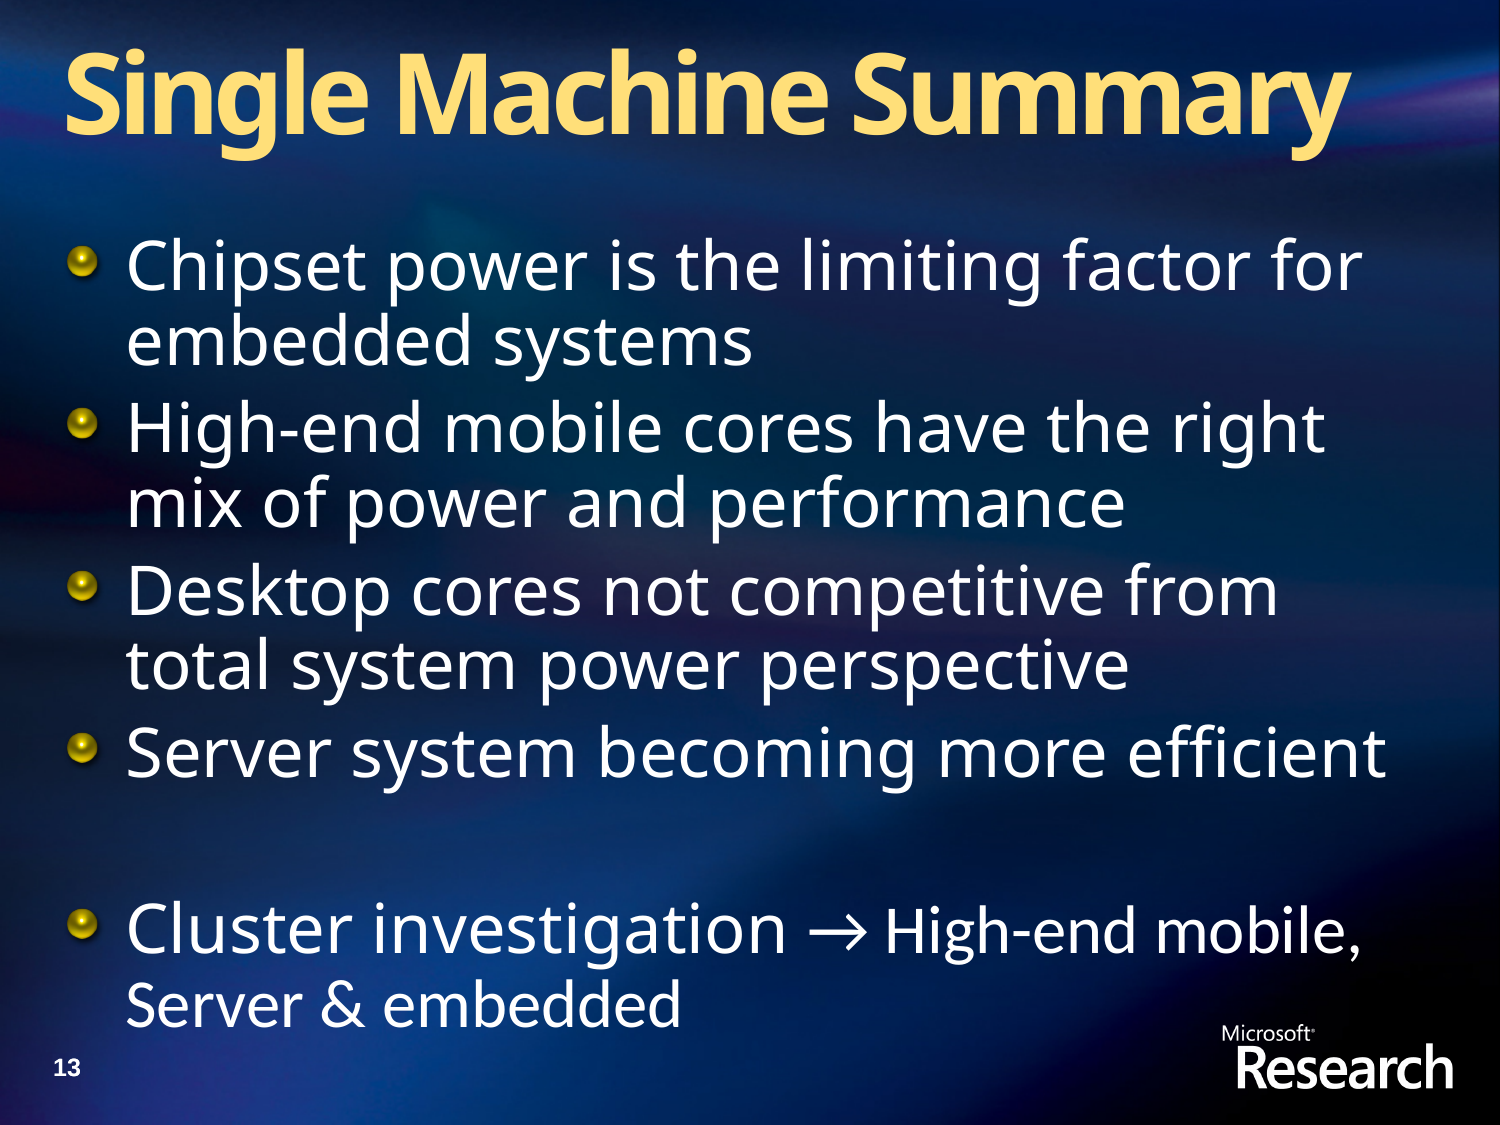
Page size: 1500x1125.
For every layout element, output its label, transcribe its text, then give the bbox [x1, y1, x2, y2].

title Single Machine Summary [62, 37, 1438, 161]
picture [0, 0, 1500, 1125]
list Chipset power is the limiting factor for embedded systems High-end mobile cores have the right mix of power and performance Desktop cores not competitive from total system power perspective Server system becoming more efficient Cluster investigation → High-end mobile, Server & embedded [62, 231, 1438, 1101]
